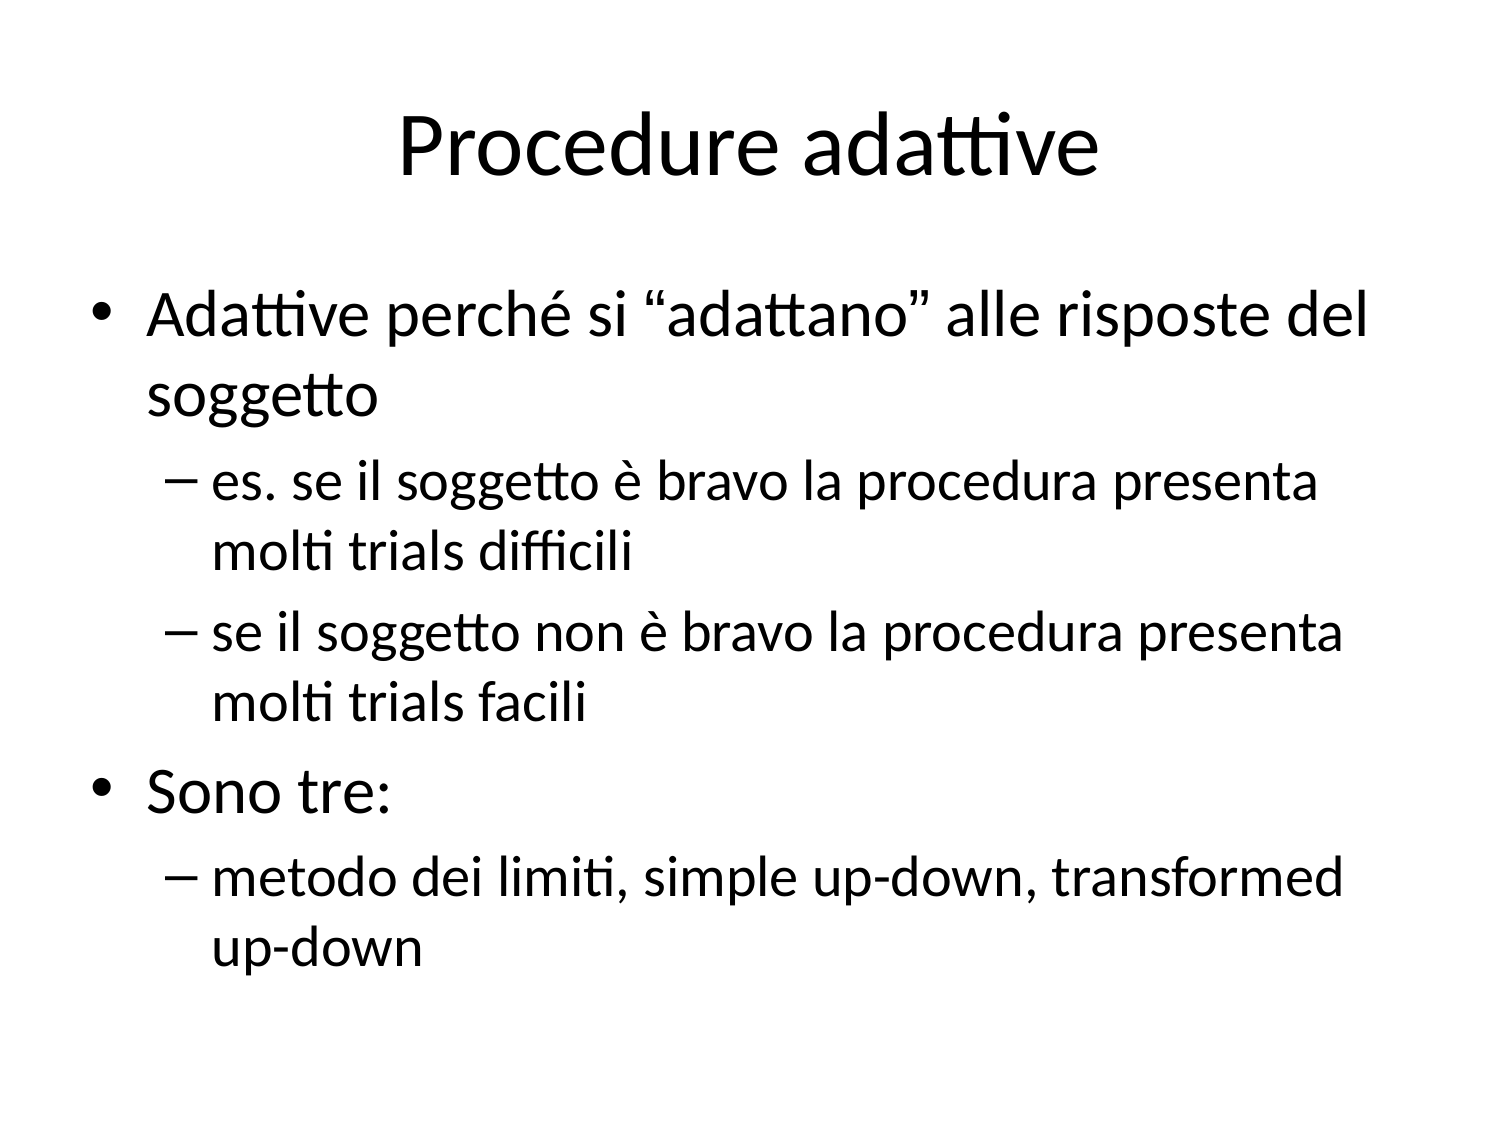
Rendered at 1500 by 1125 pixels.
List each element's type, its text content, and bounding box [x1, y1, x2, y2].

title Procedure adattive [75, 45, 1425, 233]
list Adattive perché si “adattano” alle risposte del soggetto es. se il soggetto è bravo la procedura presenta molti trials difficili se il soggetto non è bravo la procedura presenta molti trials facili Sono tre: metodo dei limiti, simple up-down, transformed up-down [75, 262, 1425, 1005]
